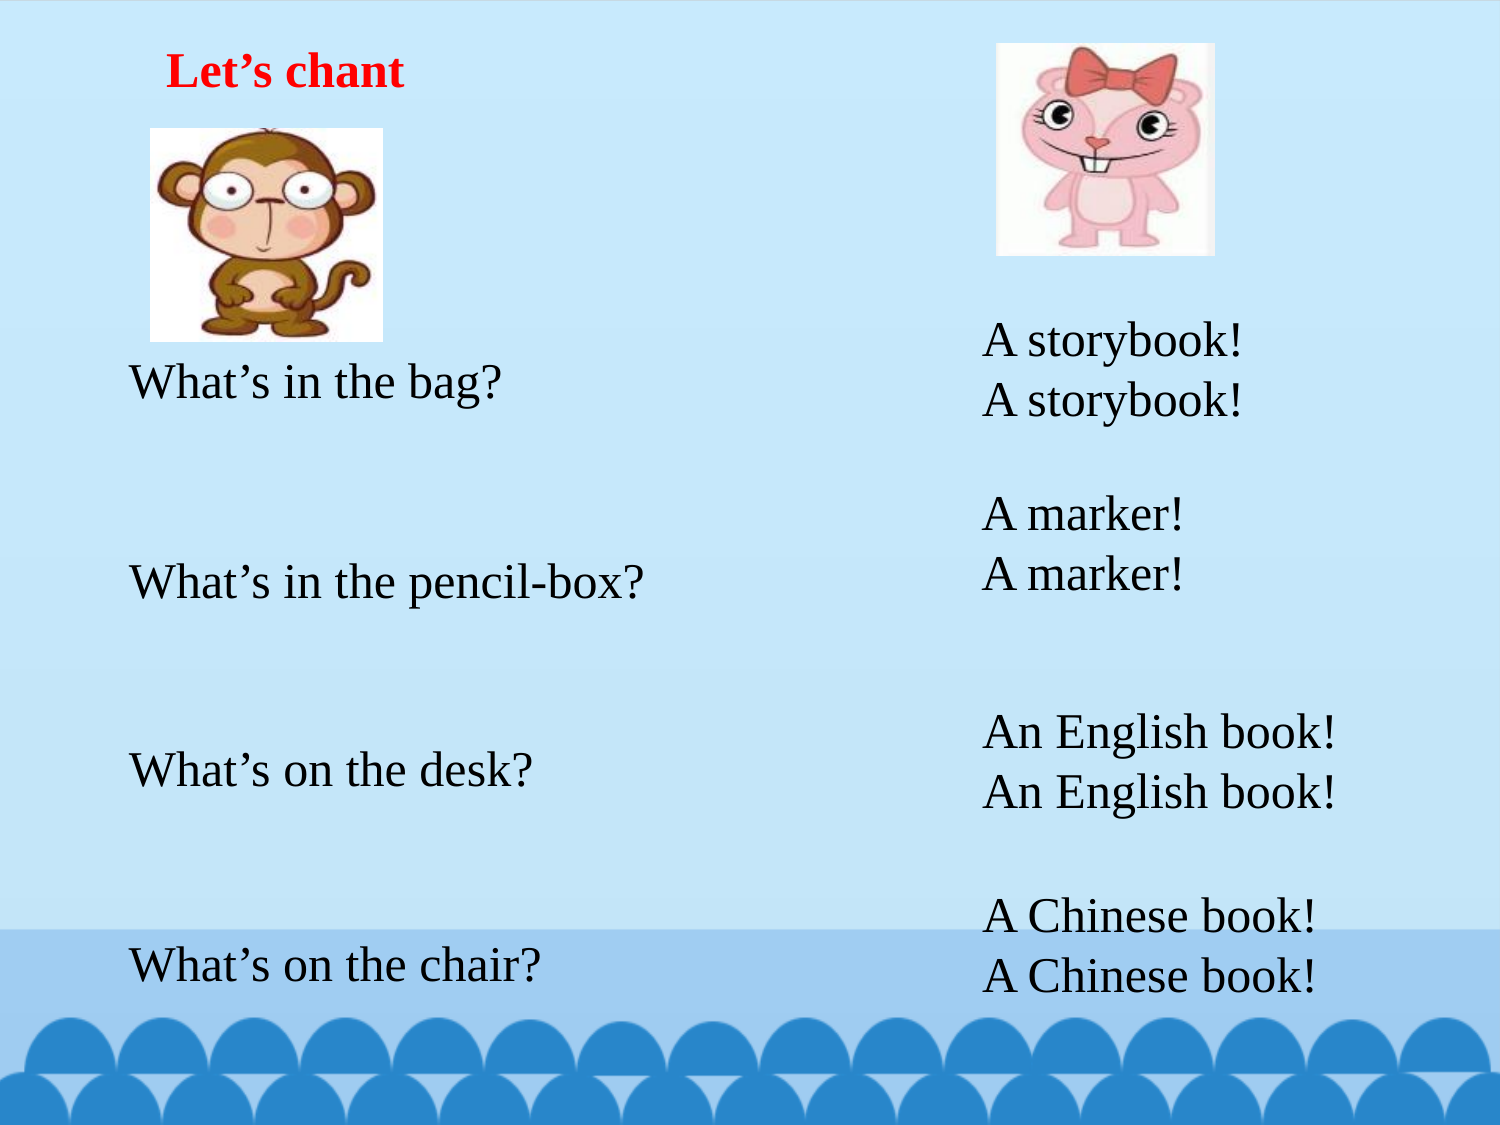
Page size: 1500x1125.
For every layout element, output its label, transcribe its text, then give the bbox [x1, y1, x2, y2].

text_box A storybook! A storybook! [967, 299, 1260, 434]
text_box What’s on the chair? [113, 924, 557, 1000]
text_box Let’s chant [151, 30, 420, 105]
text_box A marker! A marker! [966, 473, 1201, 609]
text_box What’s on the desk? [114, 728, 549, 804]
text_box What’s in the bag? [113, 341, 518, 417]
text_box What’s in the pencil-box? [114, 541, 661, 617]
text_box A Chinese book! A Chinese book! [967, 874, 1334, 1010]
picture [0, 0, 1500, 1125]
text_box An English book! An English book! [967, 691, 1353, 827]
